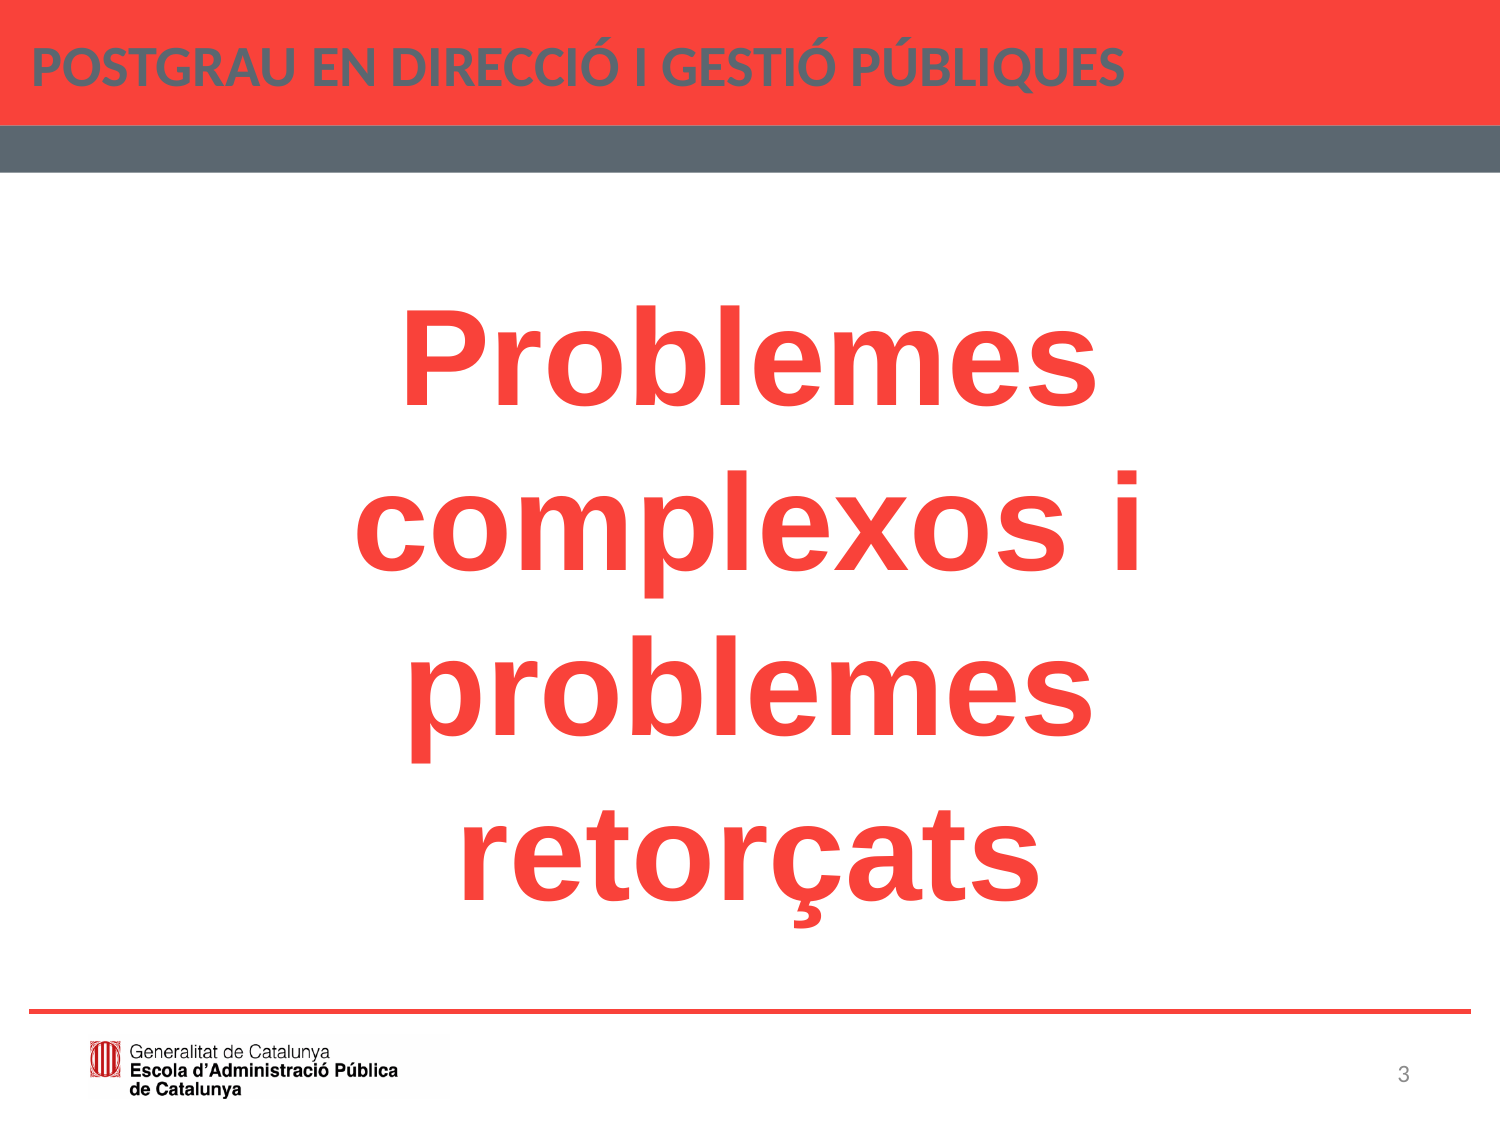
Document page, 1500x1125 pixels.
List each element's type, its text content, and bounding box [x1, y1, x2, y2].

text_box POSTGRAU EN DIRECCIÓ I GESTIÓ PÚBLIQUES [0, 0, 1500, 127]
text_box [0, 127, 1500, 175]
picture [88, 1034, 450, 1099]
slide_number 3 [1074, 1042, 1425, 1103]
title Problemes complexos i problemes retorçats [135, 196, 1365, 1000]
